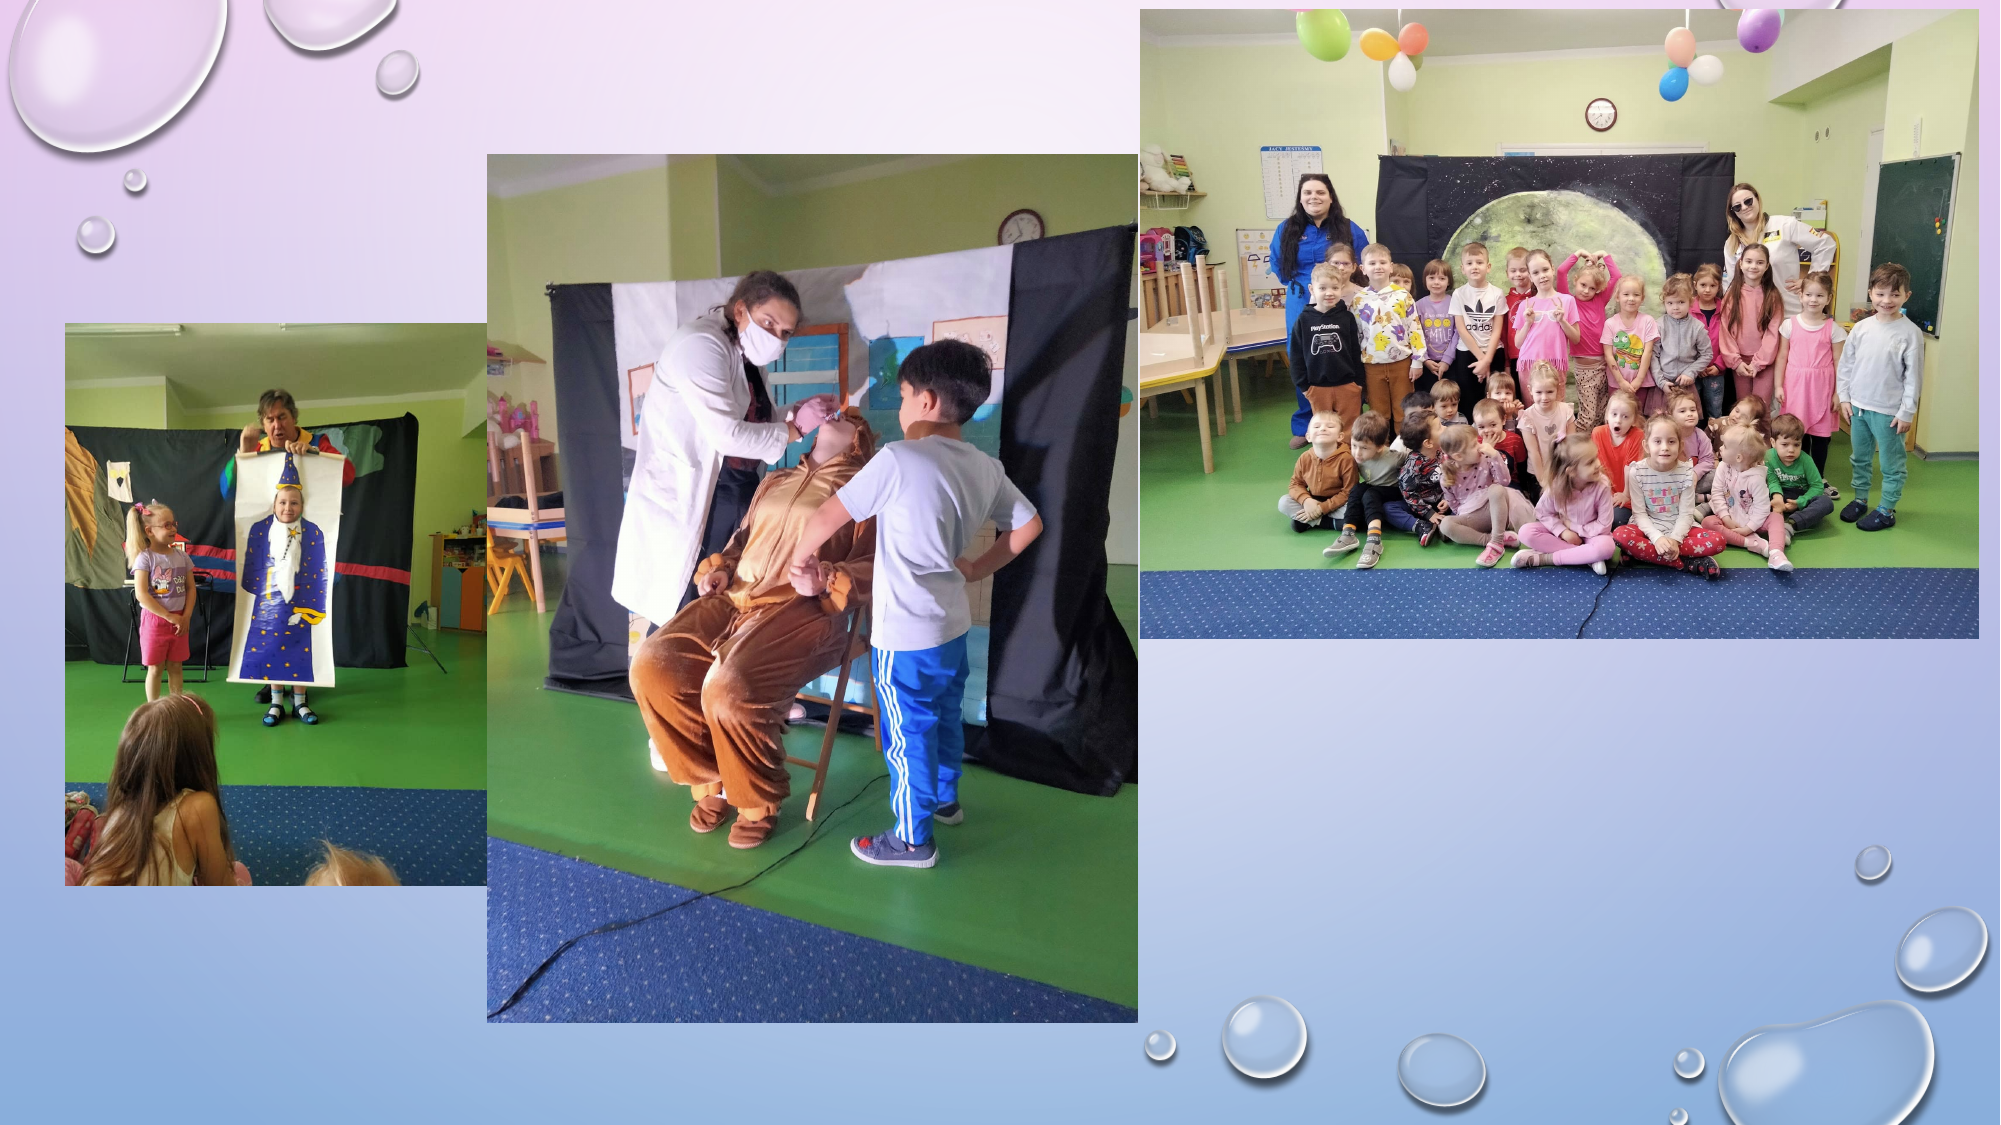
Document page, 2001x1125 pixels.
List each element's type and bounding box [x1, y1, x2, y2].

list [65, 323, 480, 886]
picture [0, 0, 2000, 1125]
